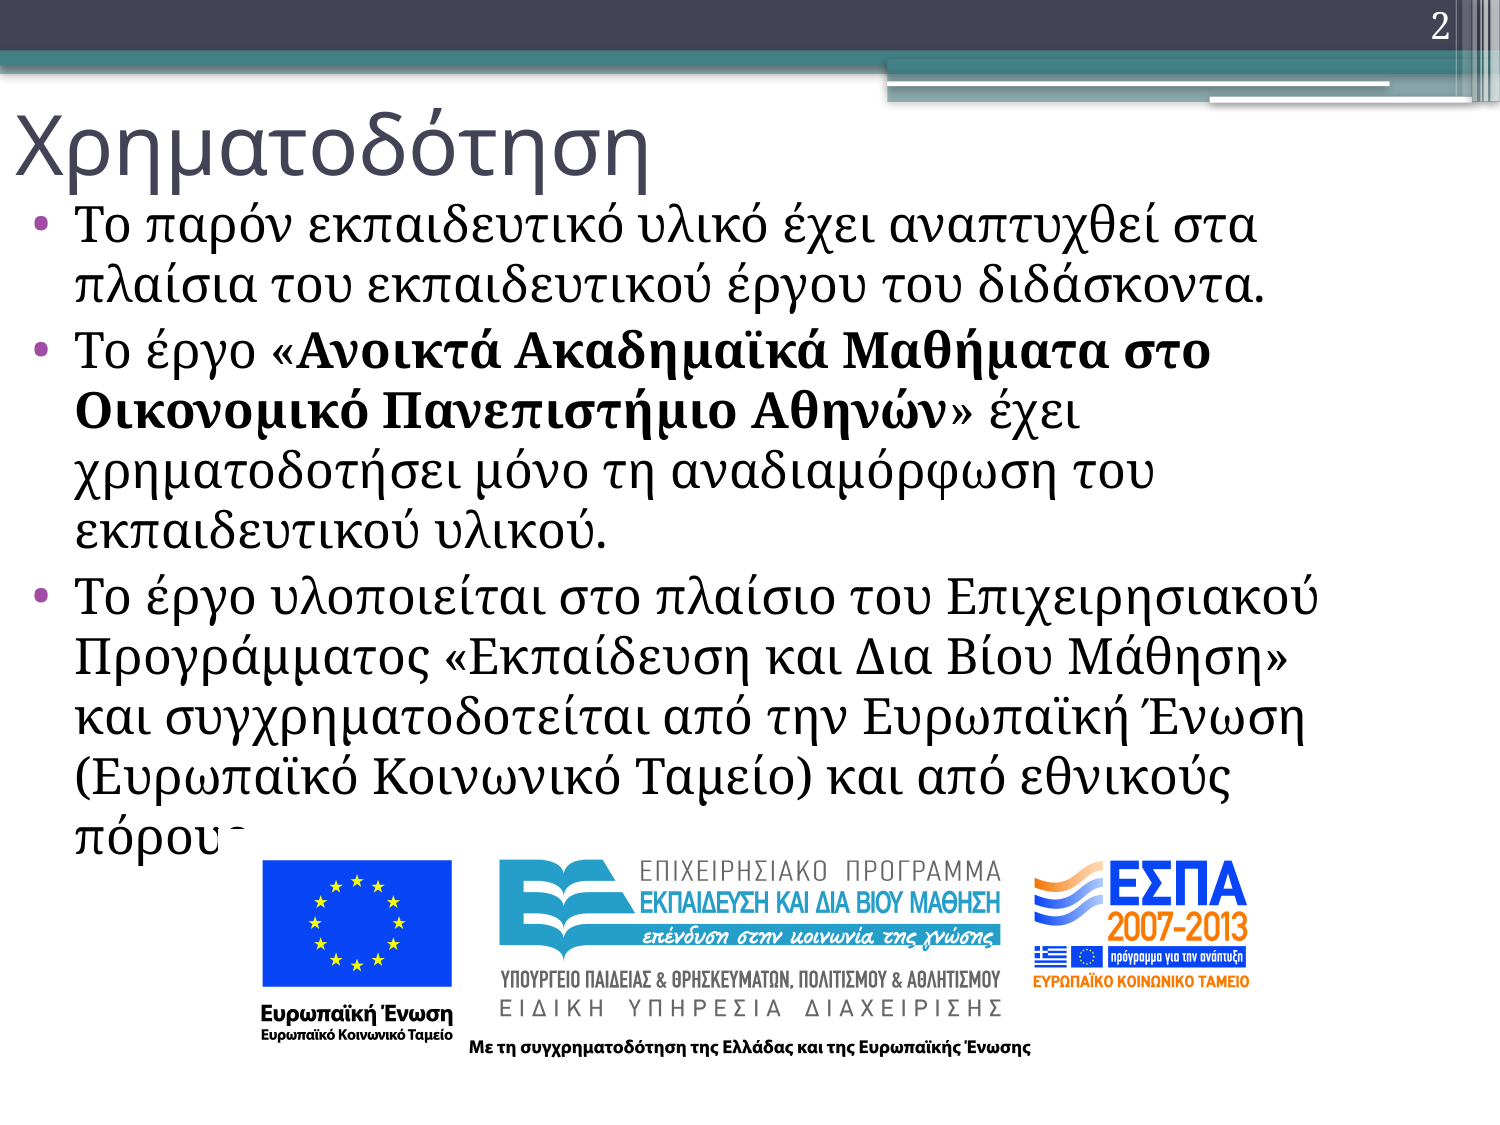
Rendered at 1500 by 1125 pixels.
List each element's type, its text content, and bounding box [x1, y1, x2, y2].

list Το παρόν εκπαιδευτικό υλικό έχει αναπτυχθεί στα πλαίσια του εκπαιδευτικού έργου του διδάσκοντα. Το έργο «Ανοικτά Ακαδημαϊκά Μαθήματα στο Οικονομικό Πανεπιστήμιο Αθηνών» έχει χρηματοδοτήσει μόνο τη αναδιαμόρφωση του εκπαιδευτικού υλικού. Το έργο υλοποιείται στο πλαίσιο του Επιχειρησιακού Προγράμματος «Εκπαίδευση και Δια Βίου Μάθηση» και συγχρηματοδοτείται από την Ευρωπαϊκή Ένωση (Ευρωπαϊκό Κοινωνικό Ταμείο) και από εθνικούς πόρους. [0, 184, 1351, 928]
title Χρηματοδότηση [0, 54, 1351, 184]
slide_number 2 [1340, 0, 1466, 61]
picture [218, 828, 1282, 1083]
